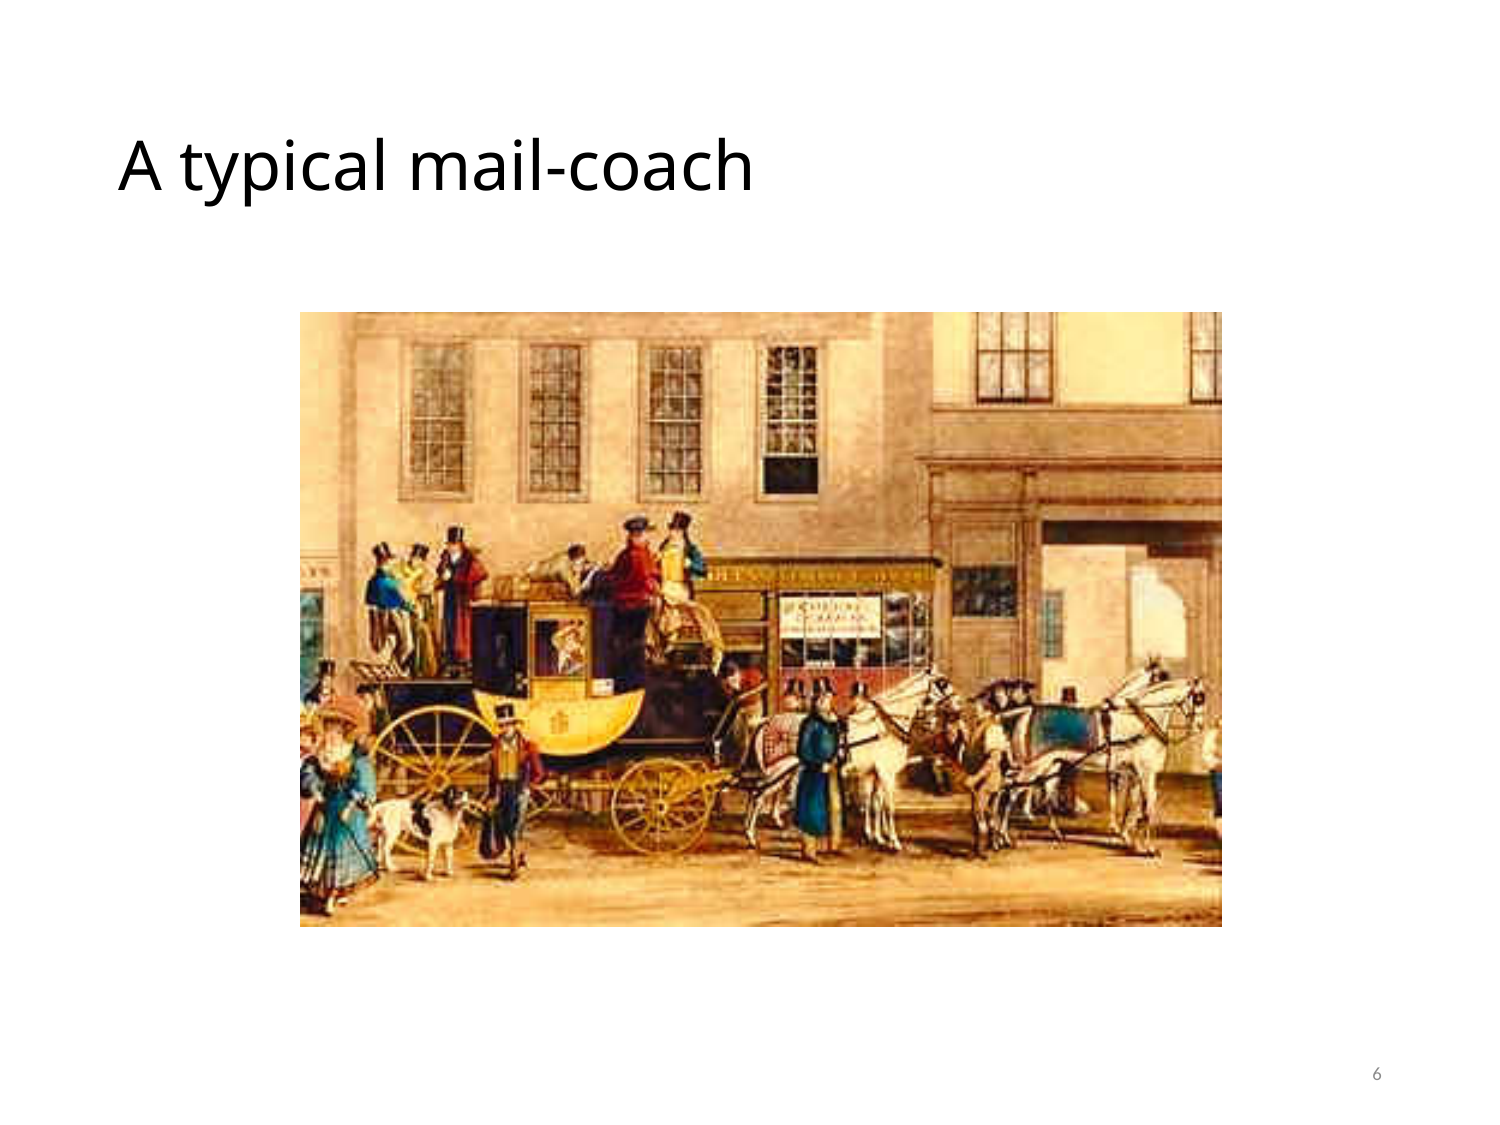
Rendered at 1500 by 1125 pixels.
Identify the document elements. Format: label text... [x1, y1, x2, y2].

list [299, 312, 1222, 927]
title A typical mail-coach [103, 59, 1397, 278]
slide_number 6 [1059, 1042, 1397, 1103]
